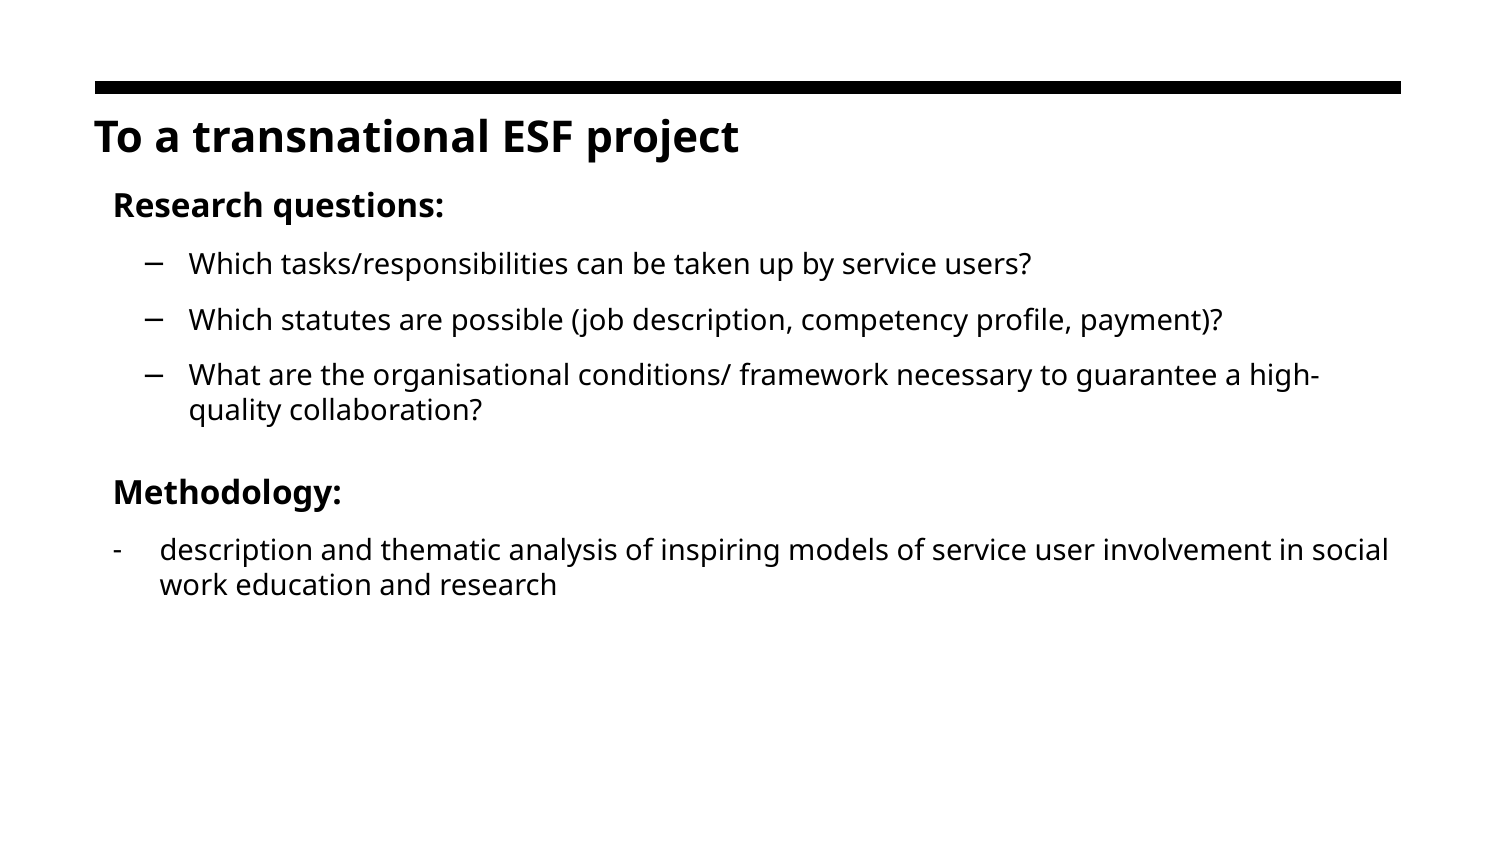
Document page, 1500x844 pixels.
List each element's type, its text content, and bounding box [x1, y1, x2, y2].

list Research questions: Which tasks/responsibilities can be taken up by service users? Which statutes are possible (job description, competency profile, payment)? What are the organisational conditions/ framework necessary to guarantee a high-quality collaboration? Methodology: description and thematic analysis of inspiring models of service user involvement in social work education and research [97, 176, 1415, 778]
title To a transnational ESF project [78, 101, 1175, 243]
